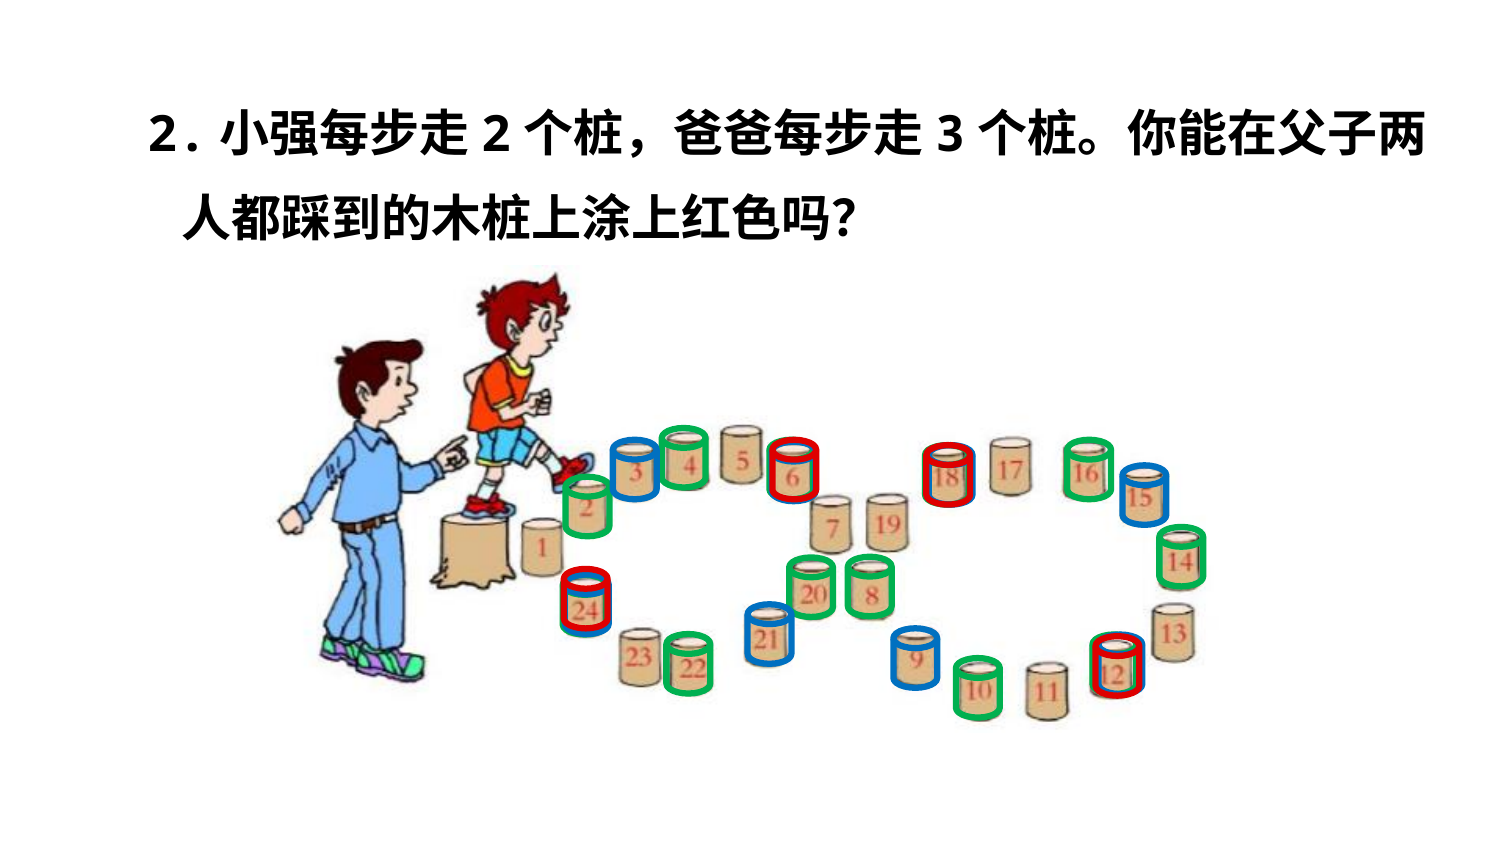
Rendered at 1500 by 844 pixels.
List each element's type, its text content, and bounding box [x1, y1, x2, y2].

text_box 2.小强每步走2个桩，爸爸每步走3个桩。你能在父子两 人都踩到的木桩上涂上红色吗？ [132, 93, 1471, 254]
picture [253, 265, 1220, 733]
